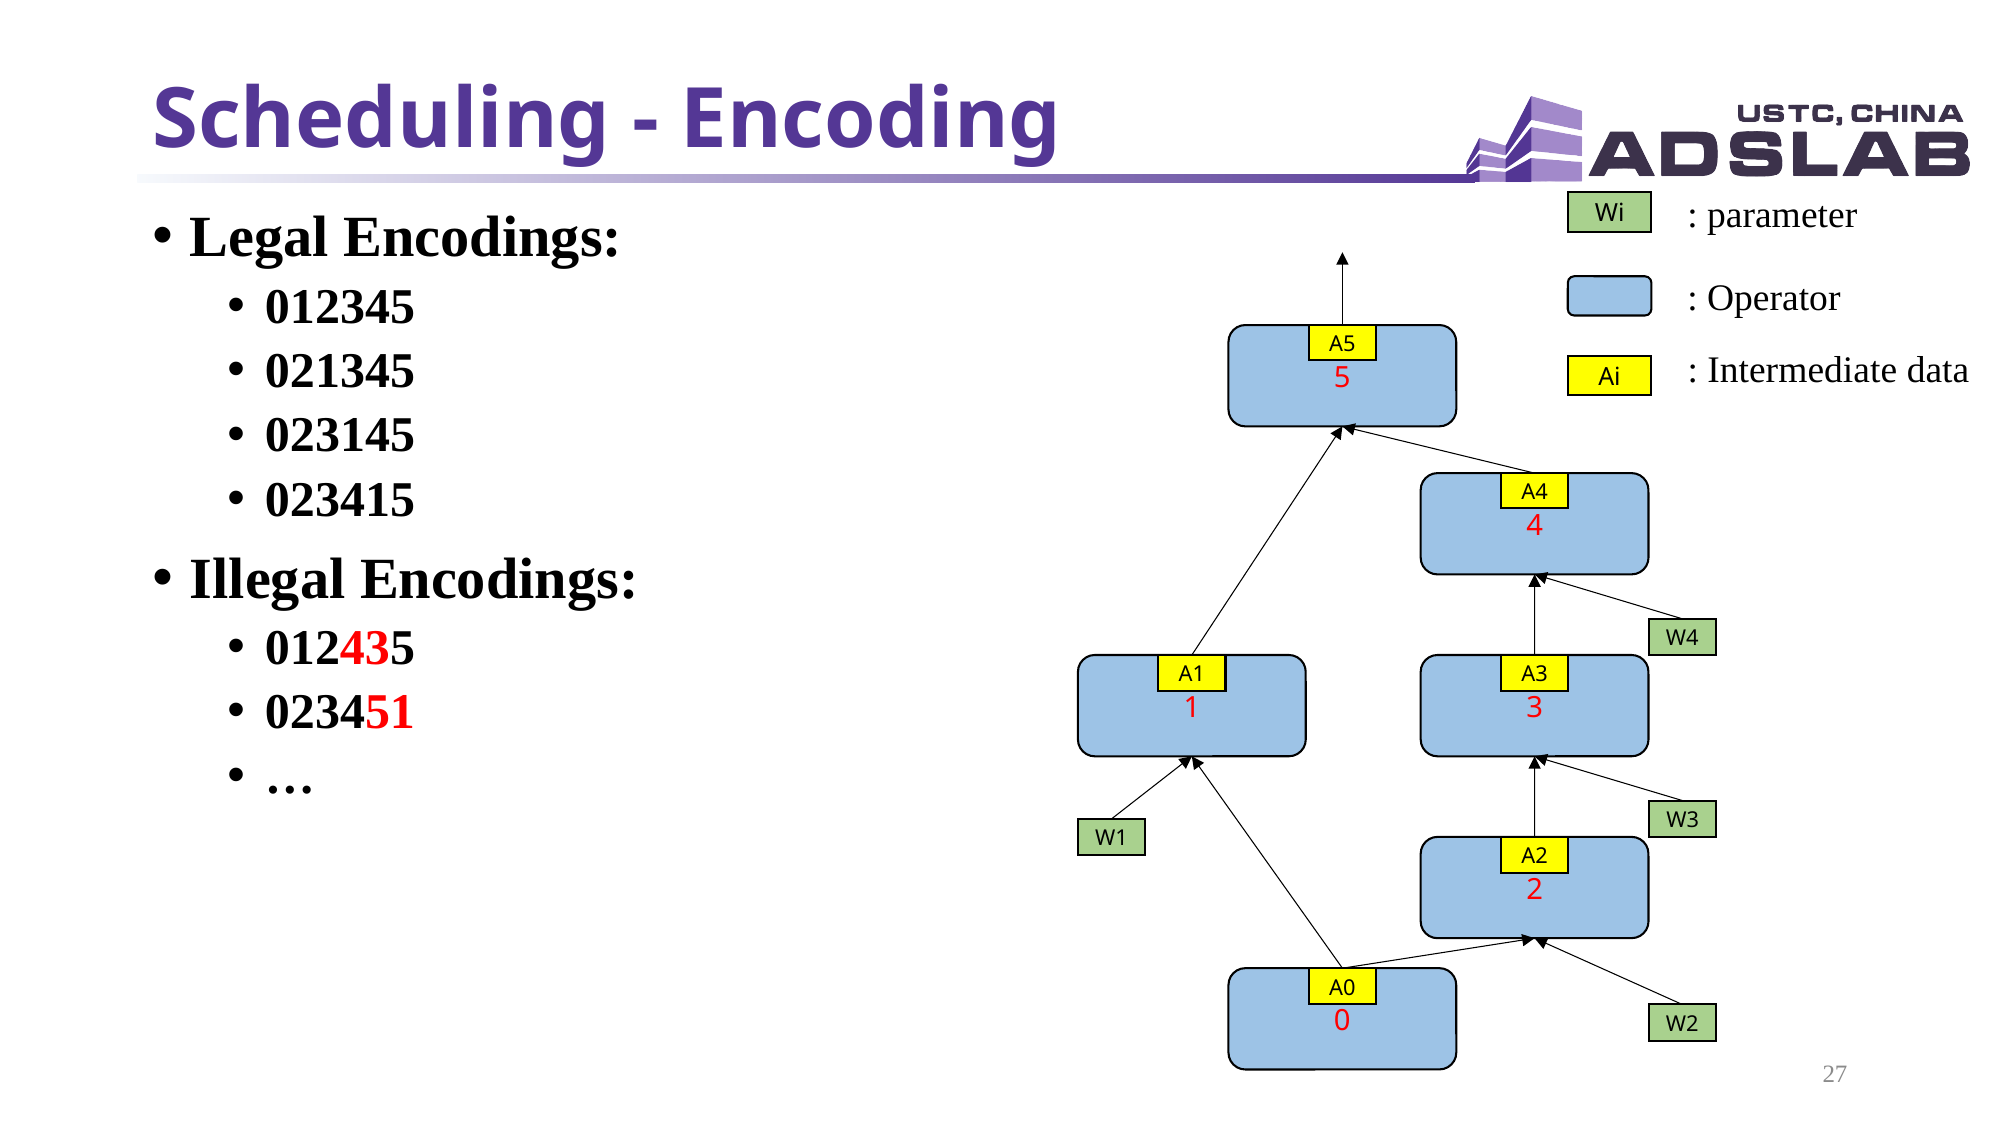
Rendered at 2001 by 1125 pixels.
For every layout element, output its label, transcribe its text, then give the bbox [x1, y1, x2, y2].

title Scheduling - Encoding [137, 63, 1863, 177]
list Legal Encodings: 012345 021345 023145 023415 Illegal Encodings: 012435 023451 … [137, 199, 1297, 1014]
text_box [1077, 252, 1717, 1070]
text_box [1567, 183, 1986, 398]
picture [1470, 93, 1976, 183]
slide_number 27 [1412, 1042, 1863, 1103]
